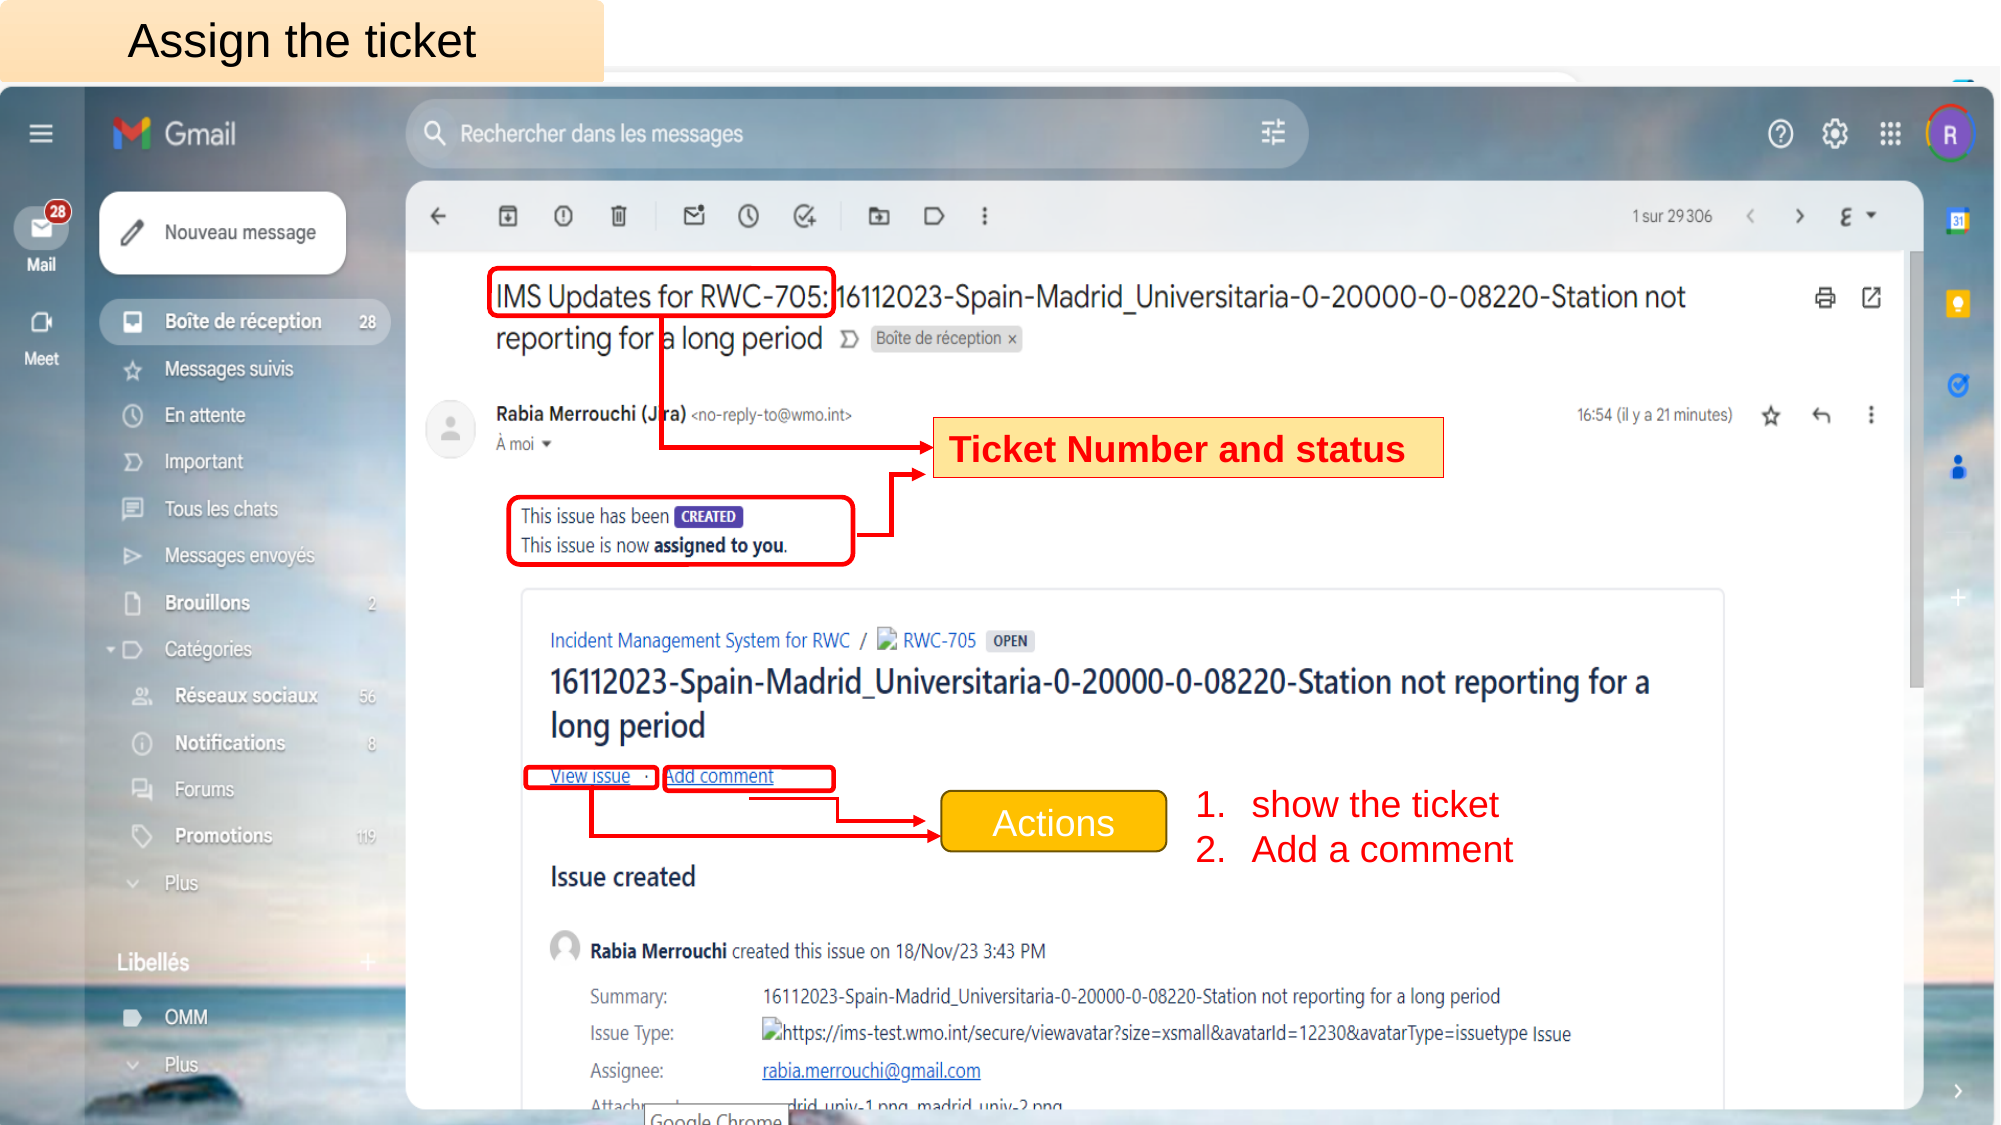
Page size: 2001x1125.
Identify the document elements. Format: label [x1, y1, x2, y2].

text_box [489, 268, 1444, 565]
text_box [525, 767, 1586, 879]
text_box [0, 0, 605, 81]
picture [0, 66, 2000, 1125]
